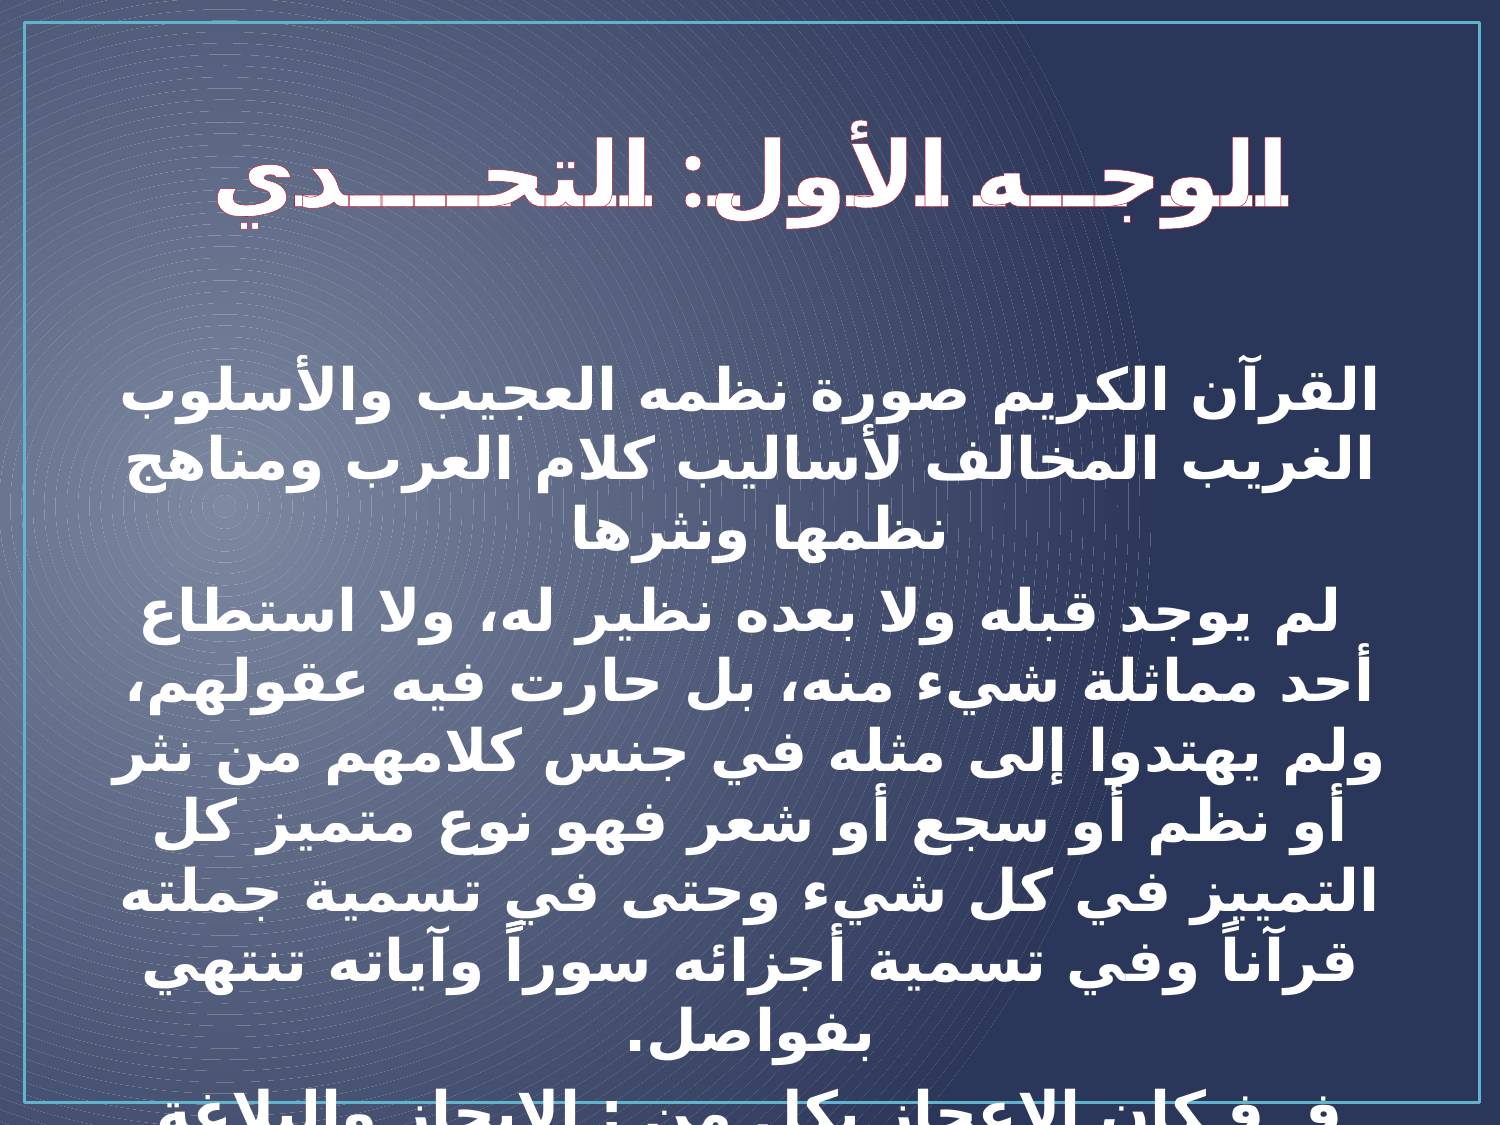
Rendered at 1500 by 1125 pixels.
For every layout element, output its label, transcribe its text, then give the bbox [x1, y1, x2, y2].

title الوجــه الأول: التحــــدي [75, 45, 1425, 233]
list القرآن الكريم صورة نظمه العجيب والأسلوب الغريب المخالف لأساليب كلام العرب ومناهج نظمها ونثرها لم يوجد قبله ولا بعده نظير له، ولا استطاع أحد مماثلة شيء منه، بل حارت فيه عقولهم، ولم يهتدوا إلى مثله في جنس كلامهم من نثر أو نظم أو سجع أو شعر فهو نوع متميز كل التمييز في كل شيء وحتى في تسمية جملته قرآناً وفي تسمية أجزائه سوراًً وآياته تنتهي بفواصل. فـ فـكان الإعجاز بكل من : الإيجاز والبلاغة والأسلوب الغريب، كل منهما وقع بــه التحدي والتعجيز. [75, 262, 1425, 1005]
